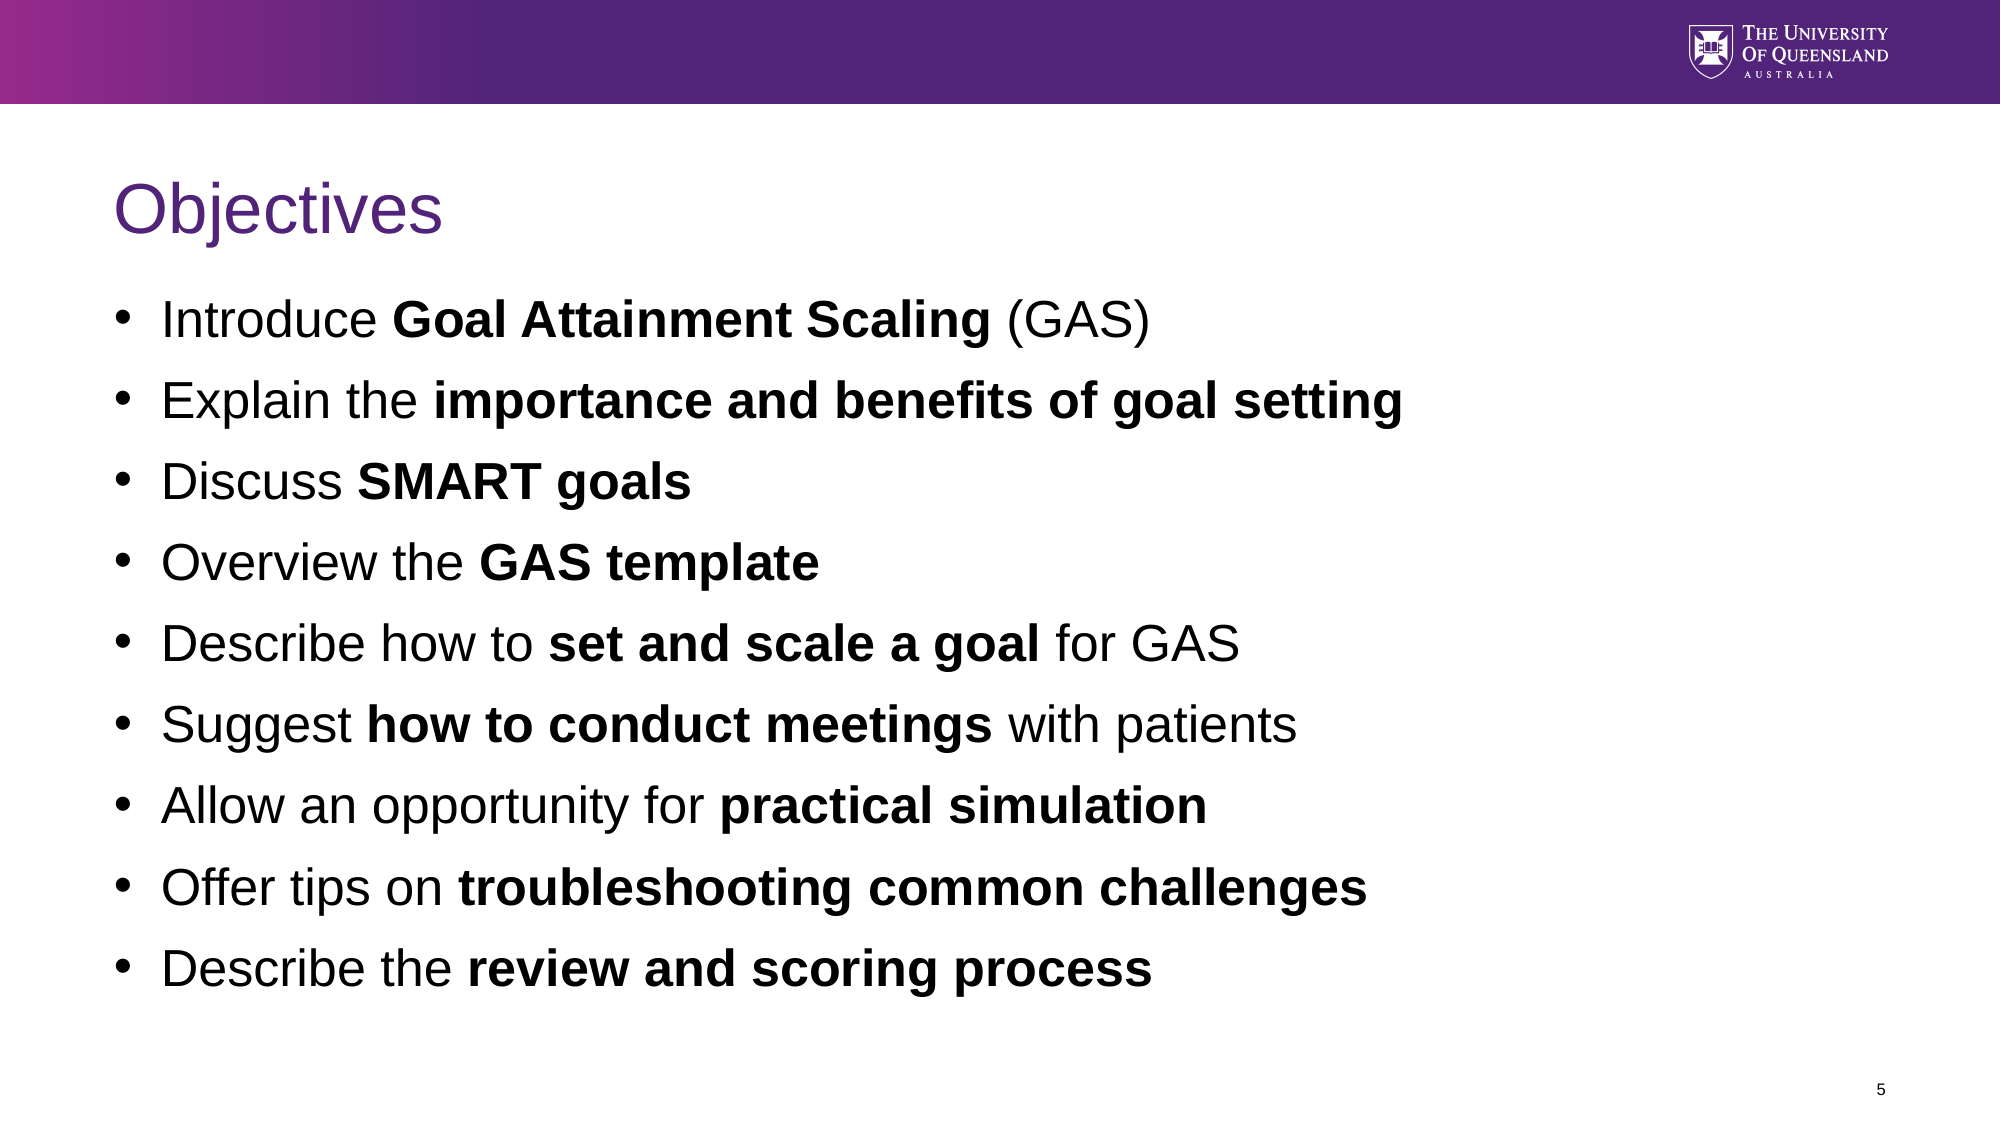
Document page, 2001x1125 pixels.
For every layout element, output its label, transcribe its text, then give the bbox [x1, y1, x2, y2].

list Introduce Goal Attainment Scaling (GAS) Explain the importance and benefits of goal setting Discuss SMART goals Overview the GAS template Describe how to set and scale a goal for GAS Suggest how to conduct meetings with patients Allow an opportunity for practical simulation Offer tips on troubleshooting common challenges Describe the review and scoring process [114, 278, 1886, 1035]
picture [1689, 25, 1888, 79]
title Objectives [114, 172, 1886, 250]
slide_number 5 [1838, 1069, 1886, 1109]
